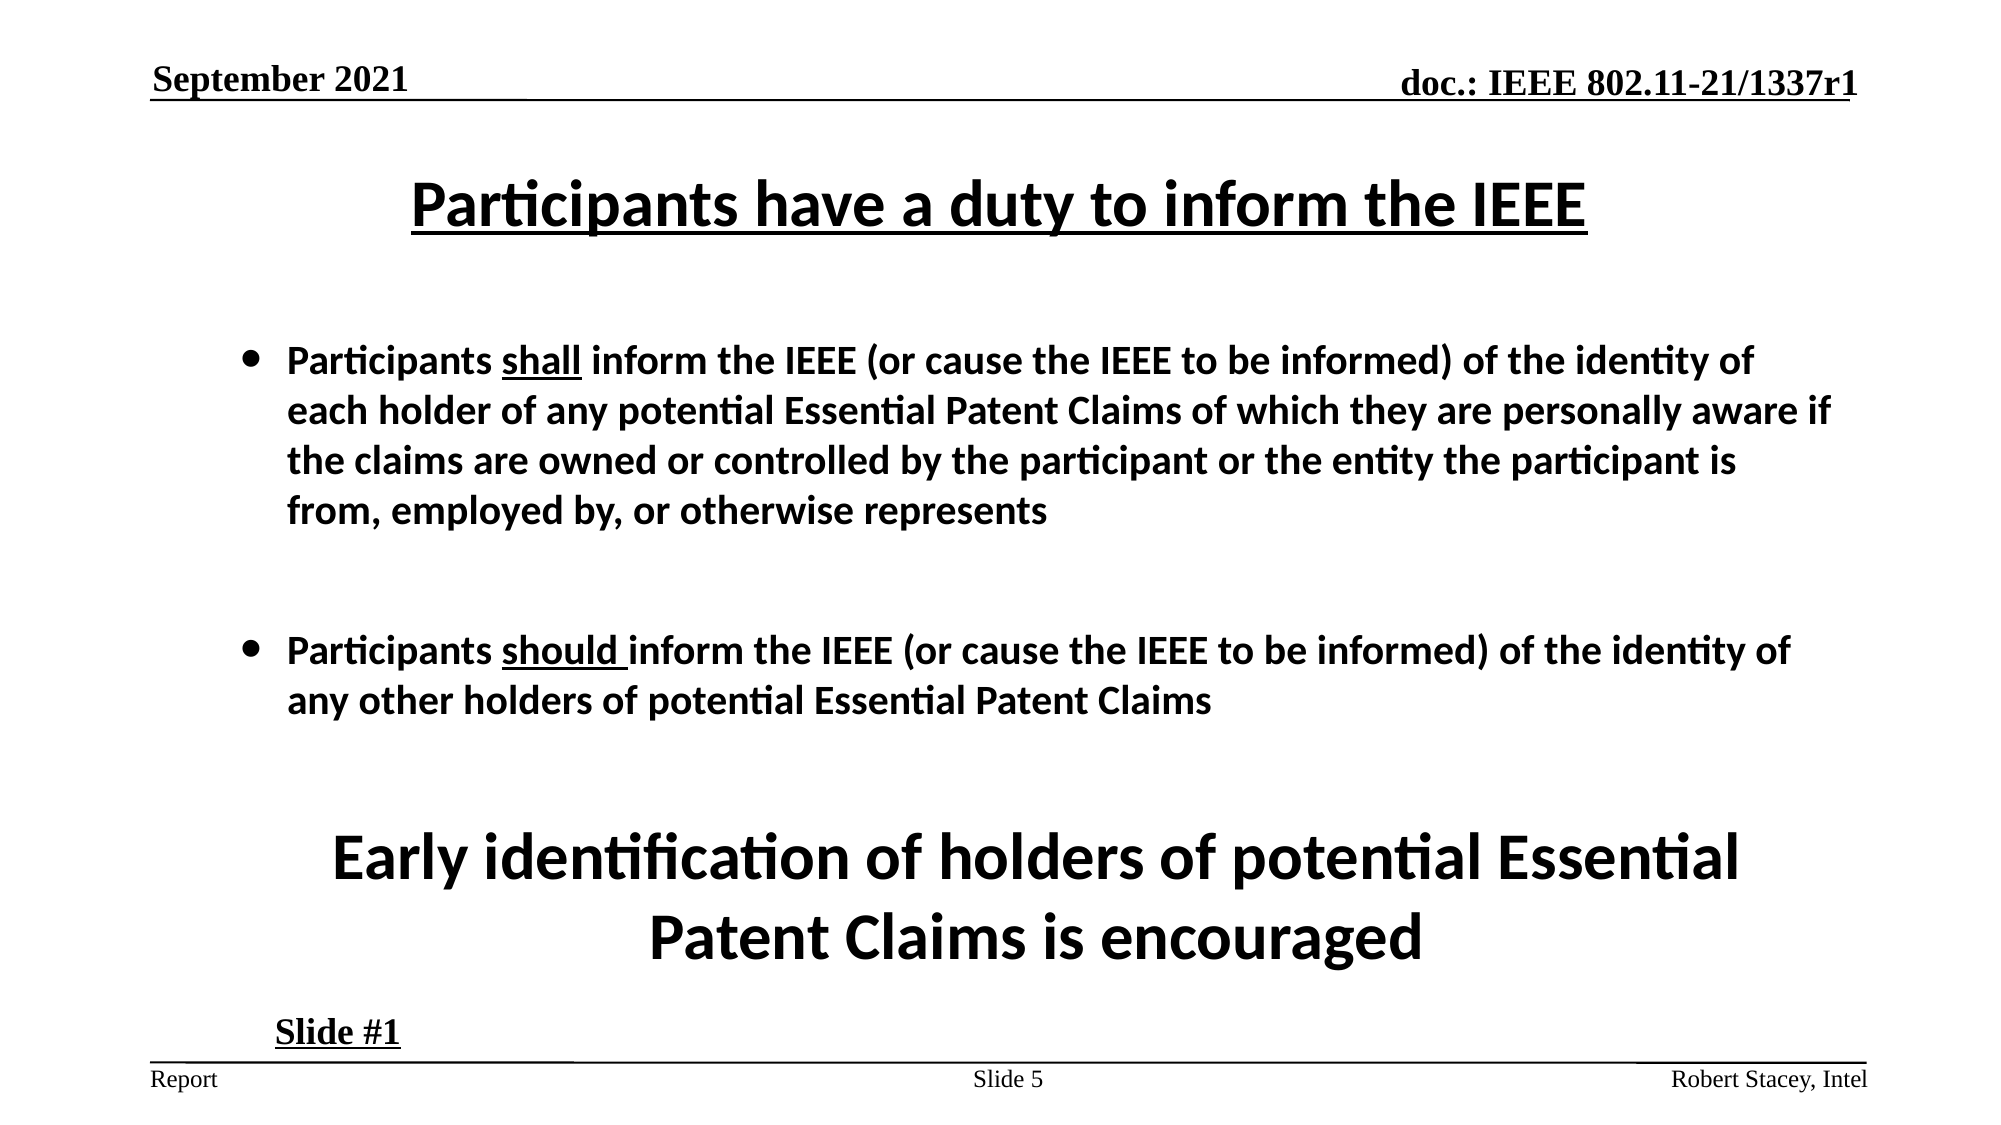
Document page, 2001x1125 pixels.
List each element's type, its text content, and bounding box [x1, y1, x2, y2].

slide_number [152, 54, 563, 100]
text_box Slide #1 [260, 999, 417, 1060]
list Participants shall inform the IEEE (or cause the IEEE to be informed) of the identity of each holder of any potential Essential Patent Claims of which they are personally aware if the claims are owned or controlled by the participant or the entity the participant is from, employed by, or otherwise represents Participants should inform the IEEE (or cause the IEEE to be informed) of the identity of any other holders of potential Essential Patent Claims Early identification of holders of potential Essential Patent Claims is encouraged [149, 324, 1850, 1000]
slide_number Slide 5 [950, 1061, 1067, 1123]
title Participants have a duty to inform the IEEE [149, 112, 1850, 288]
footer Robert Stacey, Intel [1171, 1061, 1869, 1093]
